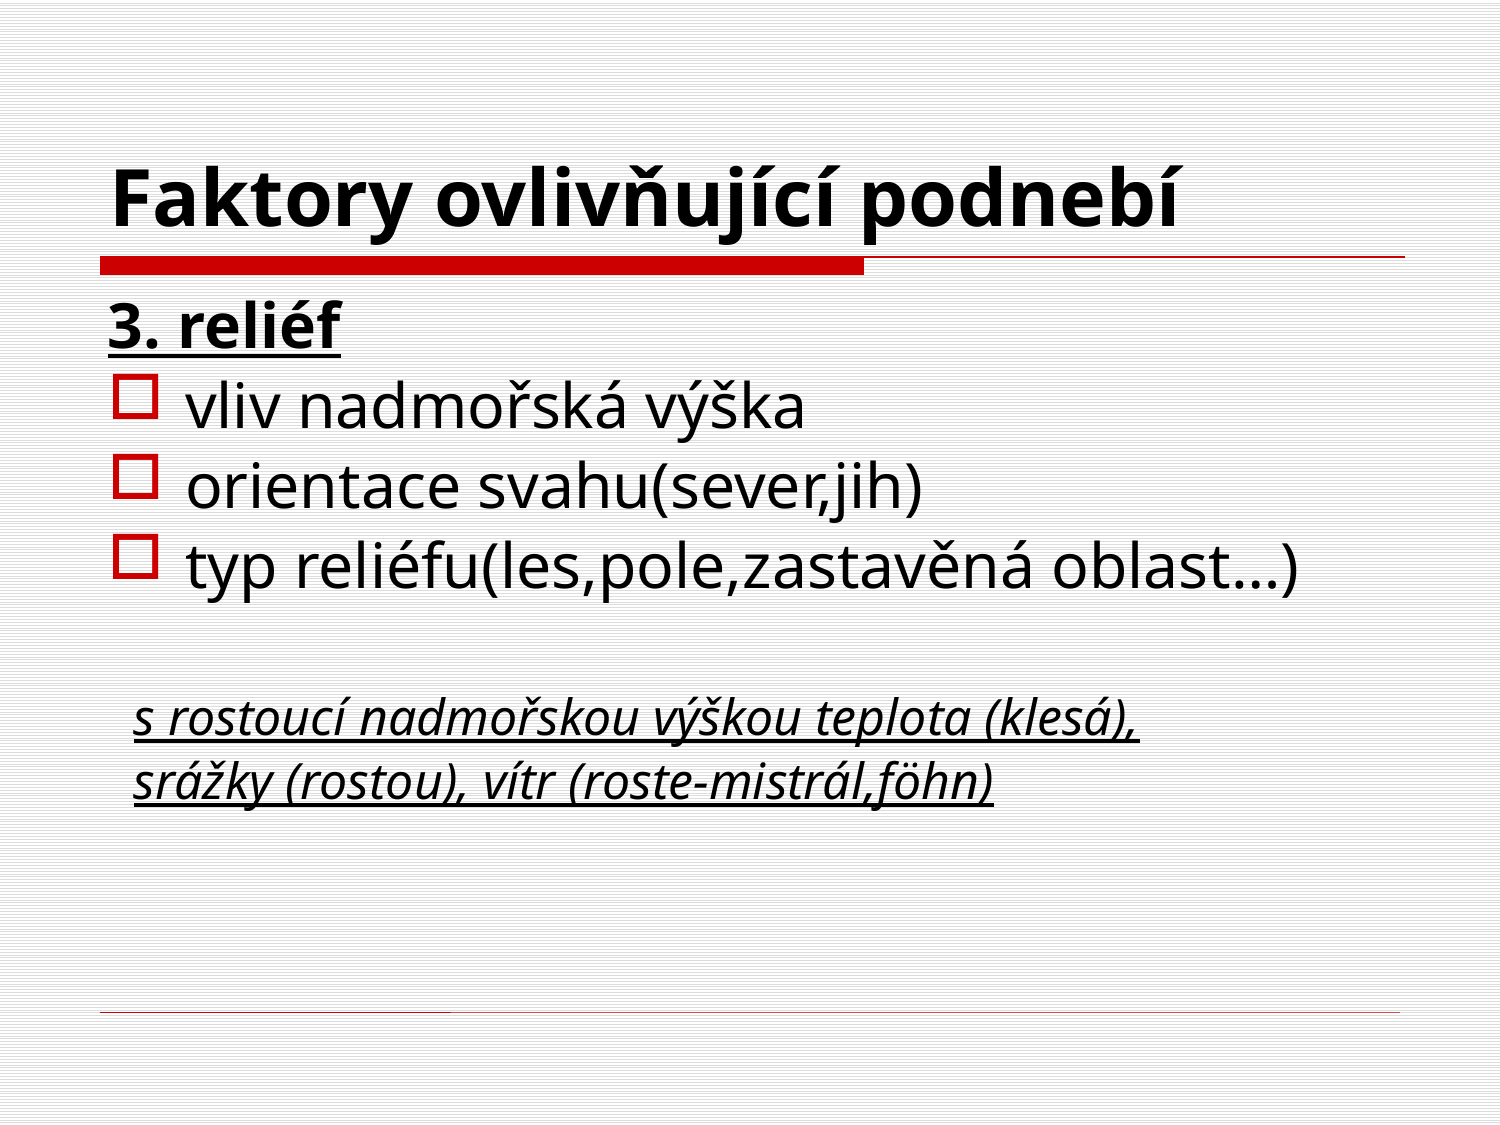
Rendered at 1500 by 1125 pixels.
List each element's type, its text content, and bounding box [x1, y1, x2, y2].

list 3. reliéf vliv nadmořská výška orientace svahu(sever,jih) typ reliéfu(les,pole,zastavěná oblast…) s rostoucí nadmořskou výškou teplota (klesá), srážky (rostou), vítr (roste-mistrál,föhn) [92, 287, 1406, 988]
title Faktory ovlivňující podnebí [93, 49, 1407, 250]
